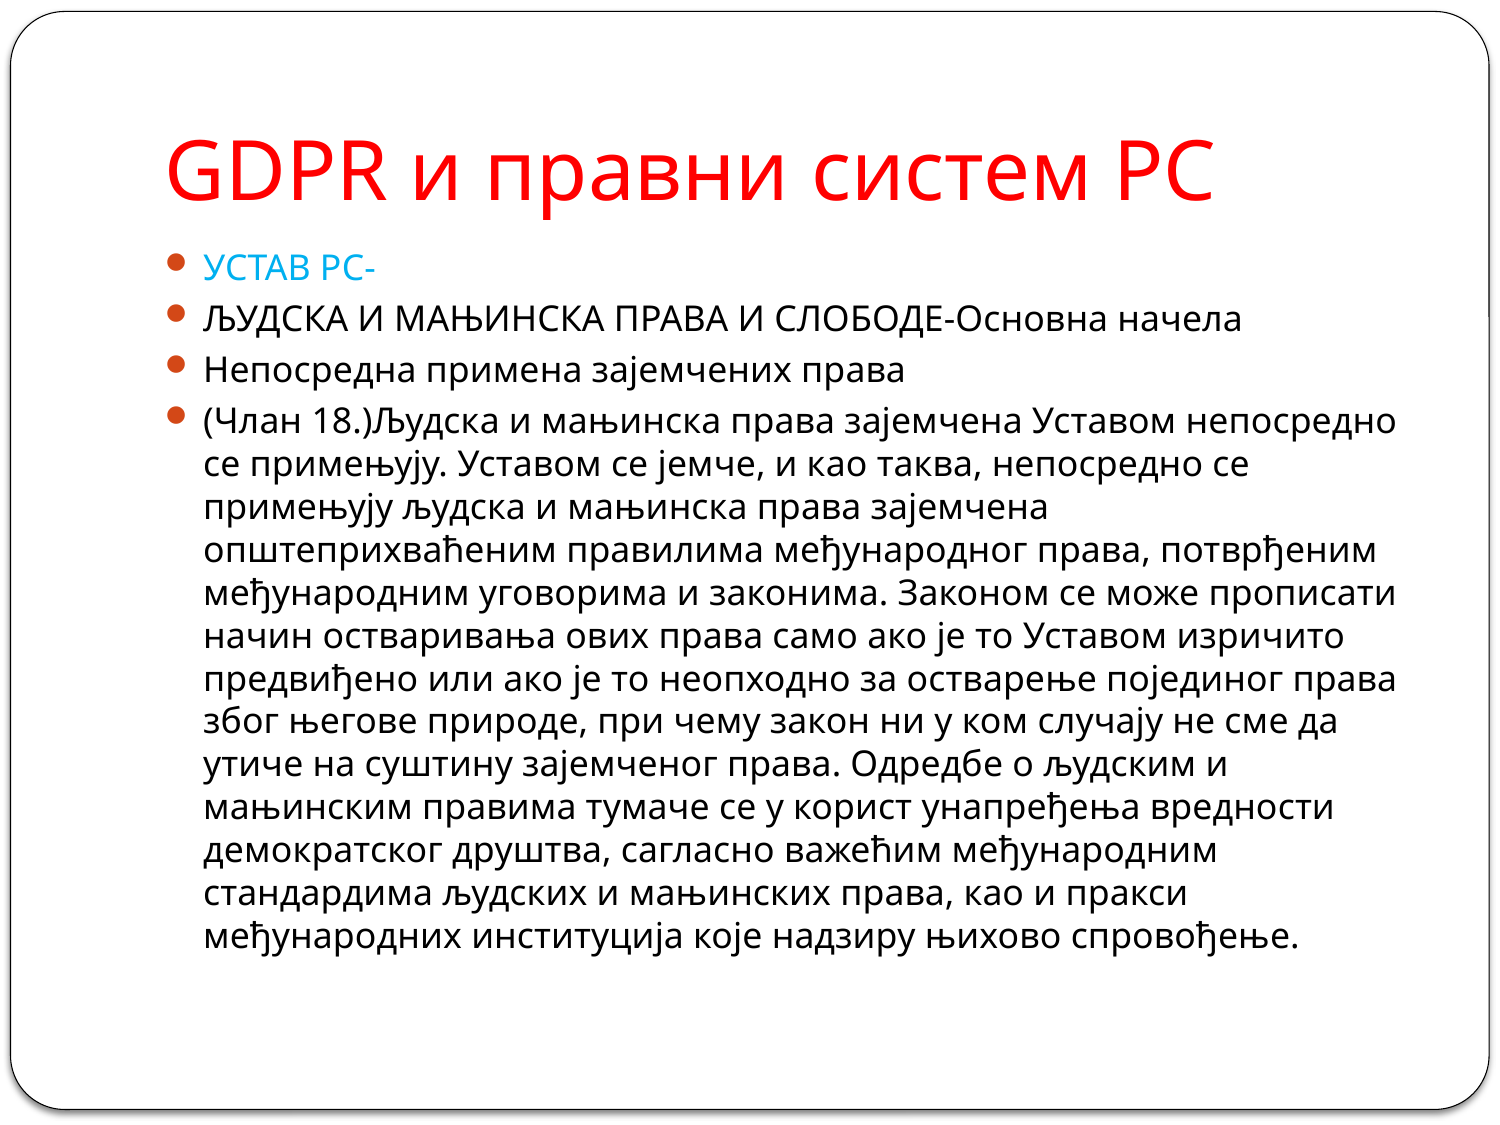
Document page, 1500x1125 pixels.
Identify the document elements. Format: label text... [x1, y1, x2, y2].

list УСТАВ РС- ЉУДСКА И МАЊИНСКА ПРАВА И СЛОБОДЕ-Основна начела Непосредна примена зајемчених права (Члан 18.)Људска и мањинска права зајемчена Уставом непосредно се примењују. Уставом се јемче, и као таква, непосредно се примењују људска и мањинска права зајемчена општеприхваћеним правилима међународног права, потврђеним међународним уговорима и законима. Законом се може прописати начин остваривања ових права само ако је то Уставом изричито предвиђено или ако је то неопходно за остварење појединог права због његове природе, при чему закон ни у ком случају не сме да утиче на суштину зајемченог права. Одредбе о људским и мањинским правима тумаче се у корист унапређења вредности демократског друштва, сагласно важећим међународним стандaрдима људских и мањинских права, као и пракси међународних институција којe надзиру њихово спровођење. [150, 237, 1425, 988]
title GDPR и правни систем РС [150, 45, 1425, 233]
